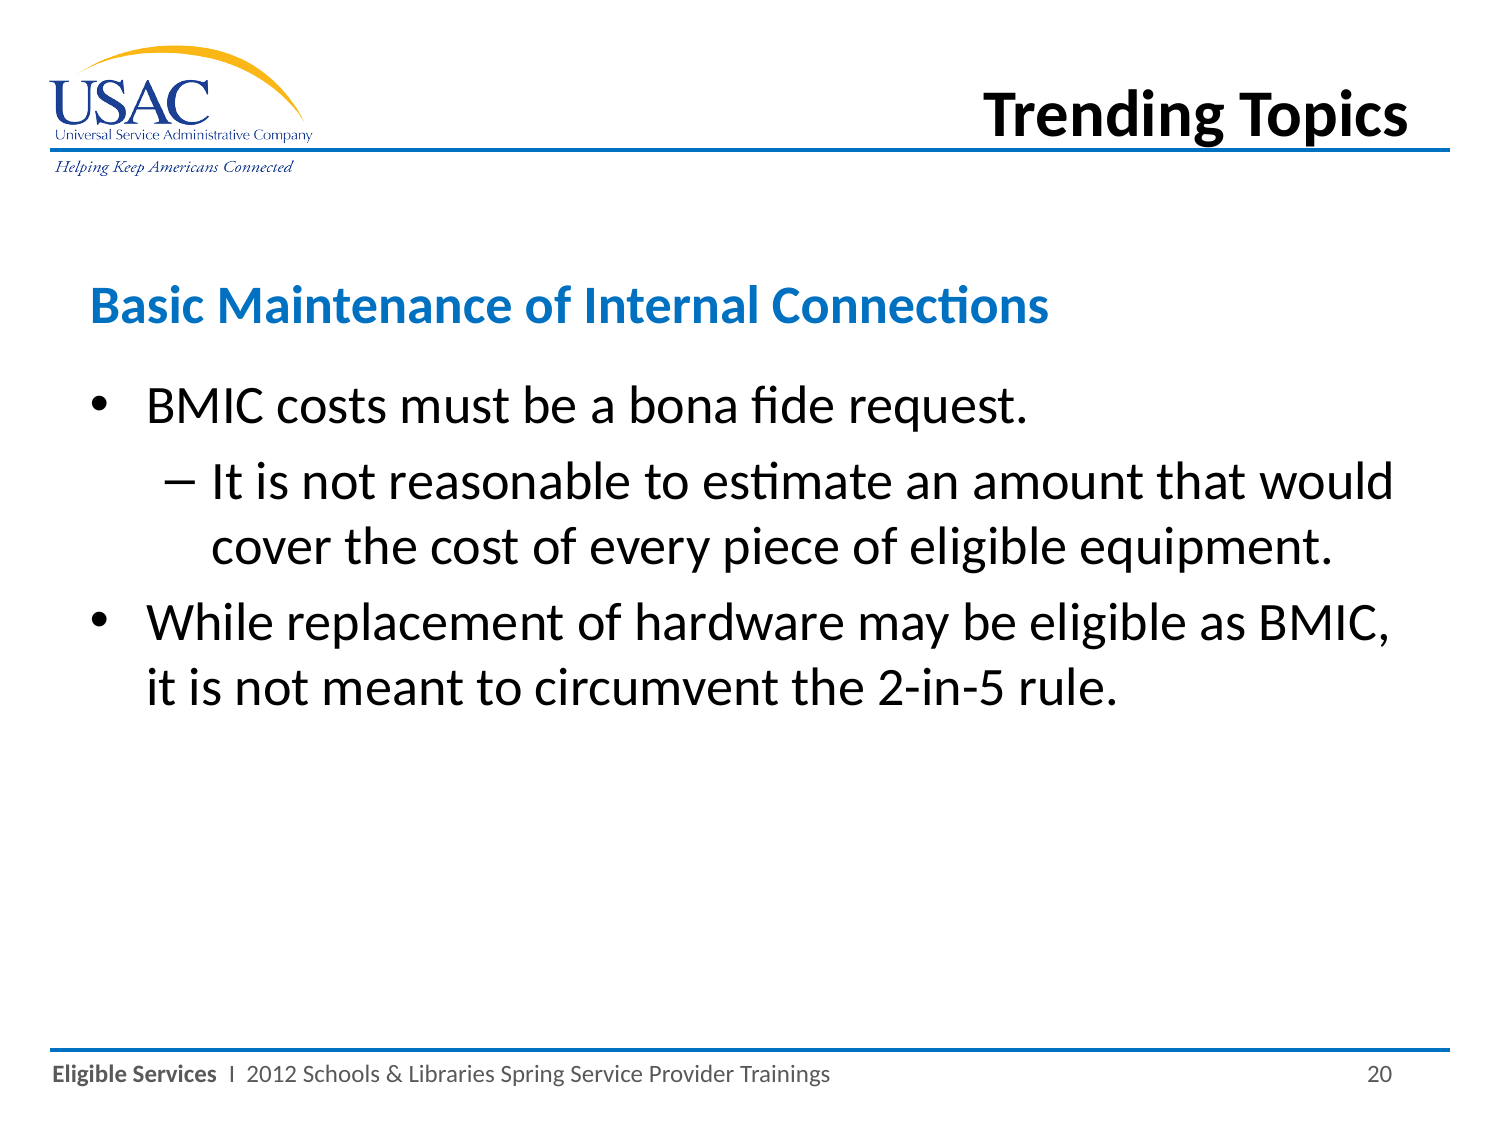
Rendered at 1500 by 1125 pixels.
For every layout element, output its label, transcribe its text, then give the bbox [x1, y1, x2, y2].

list Trending Topics [500, 62, 1425, 150]
picture [24, 37, 348, 200]
list BMIC costs must be a bona fide request. It is not reasonable to estimate an amount that would cover the cost of every piece of eligible equipment. While replacement of hardware may be eligible as BMIC, it is not meant to circumvent the 2-in-5 rule. [75, 363, 1425, 1025]
list Basic Maintenance of Internal Connections [75, 262, 1425, 363]
